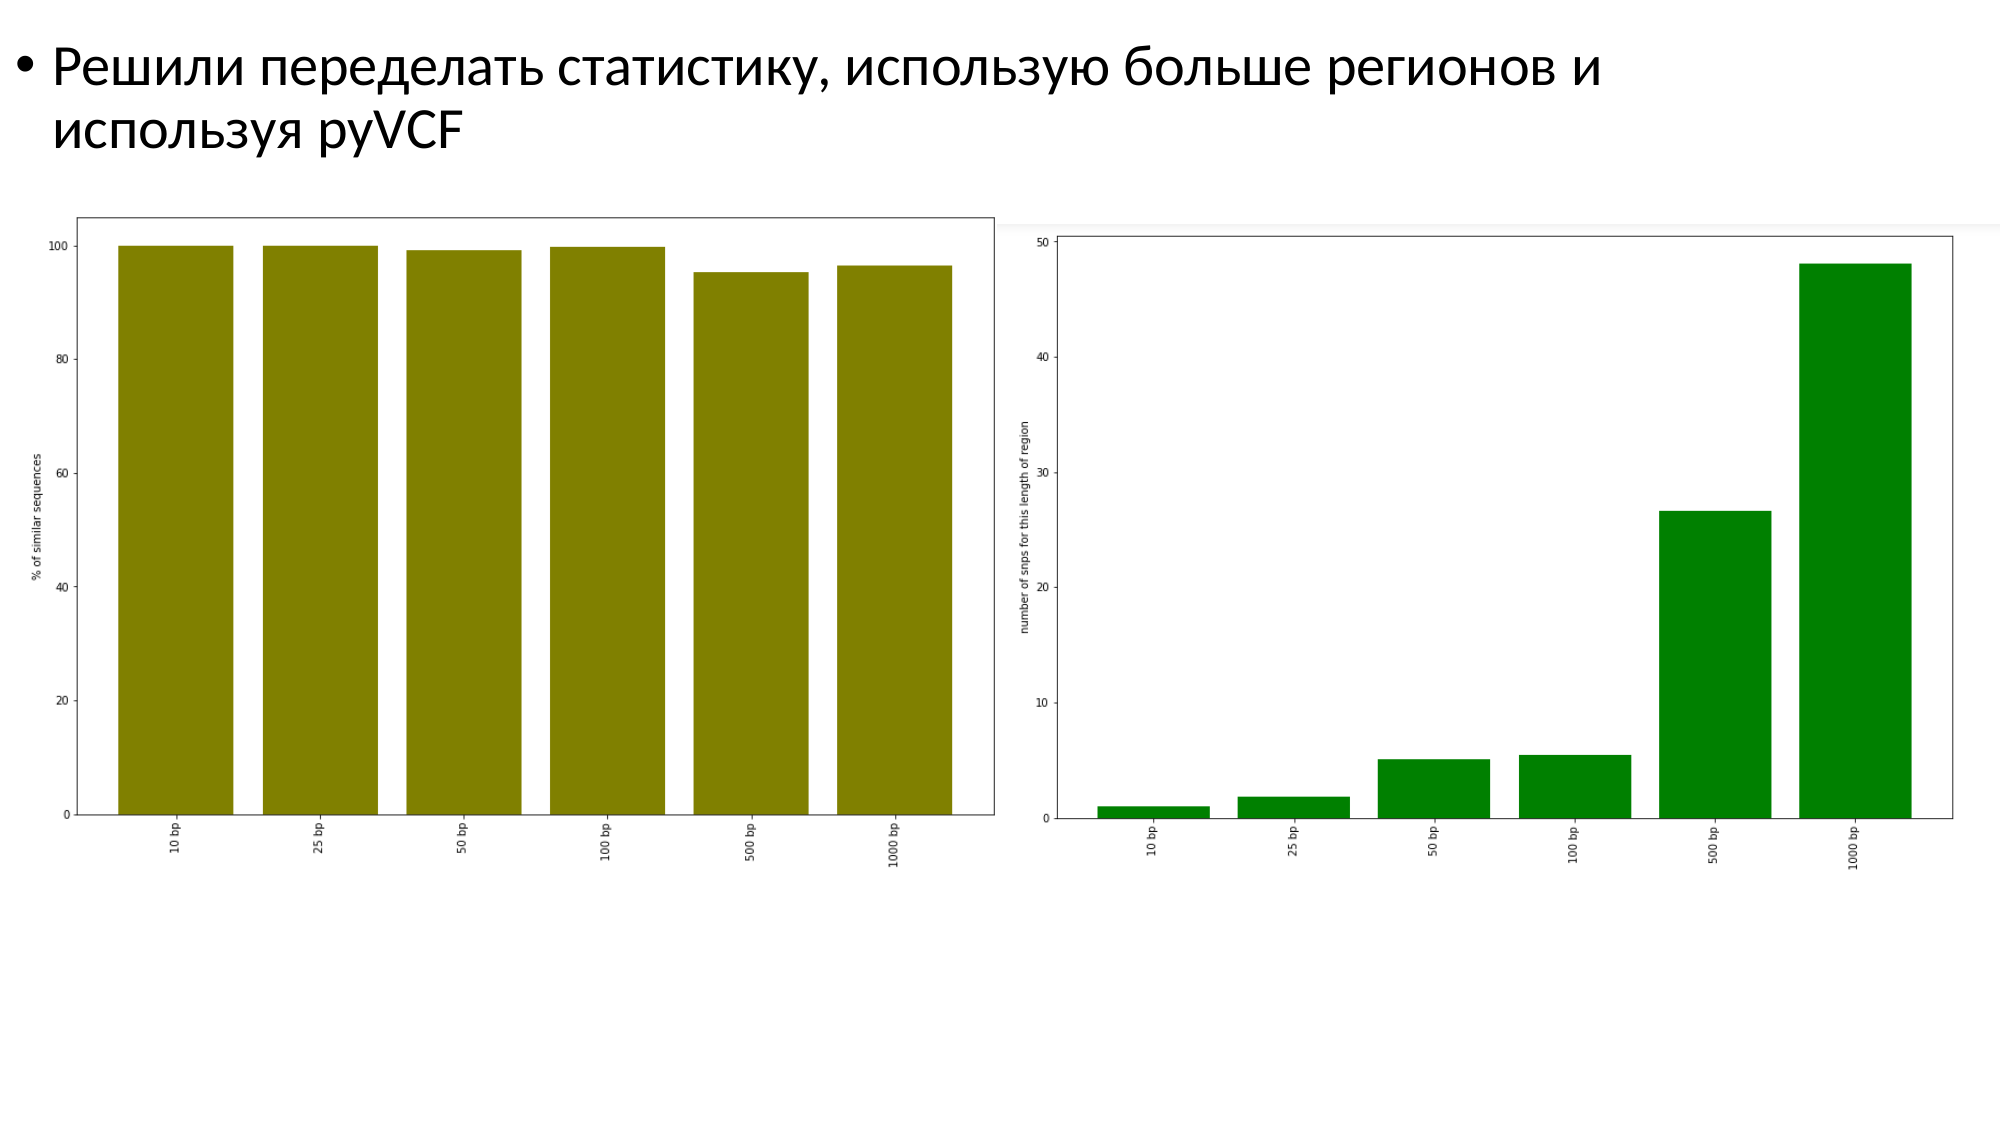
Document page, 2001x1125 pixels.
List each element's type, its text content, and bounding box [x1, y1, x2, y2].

list Решили переделать статистику, использую больше регионов и используя pyVCF [0, 28, 1725, 224]
picture [0, 203, 2000, 877]
